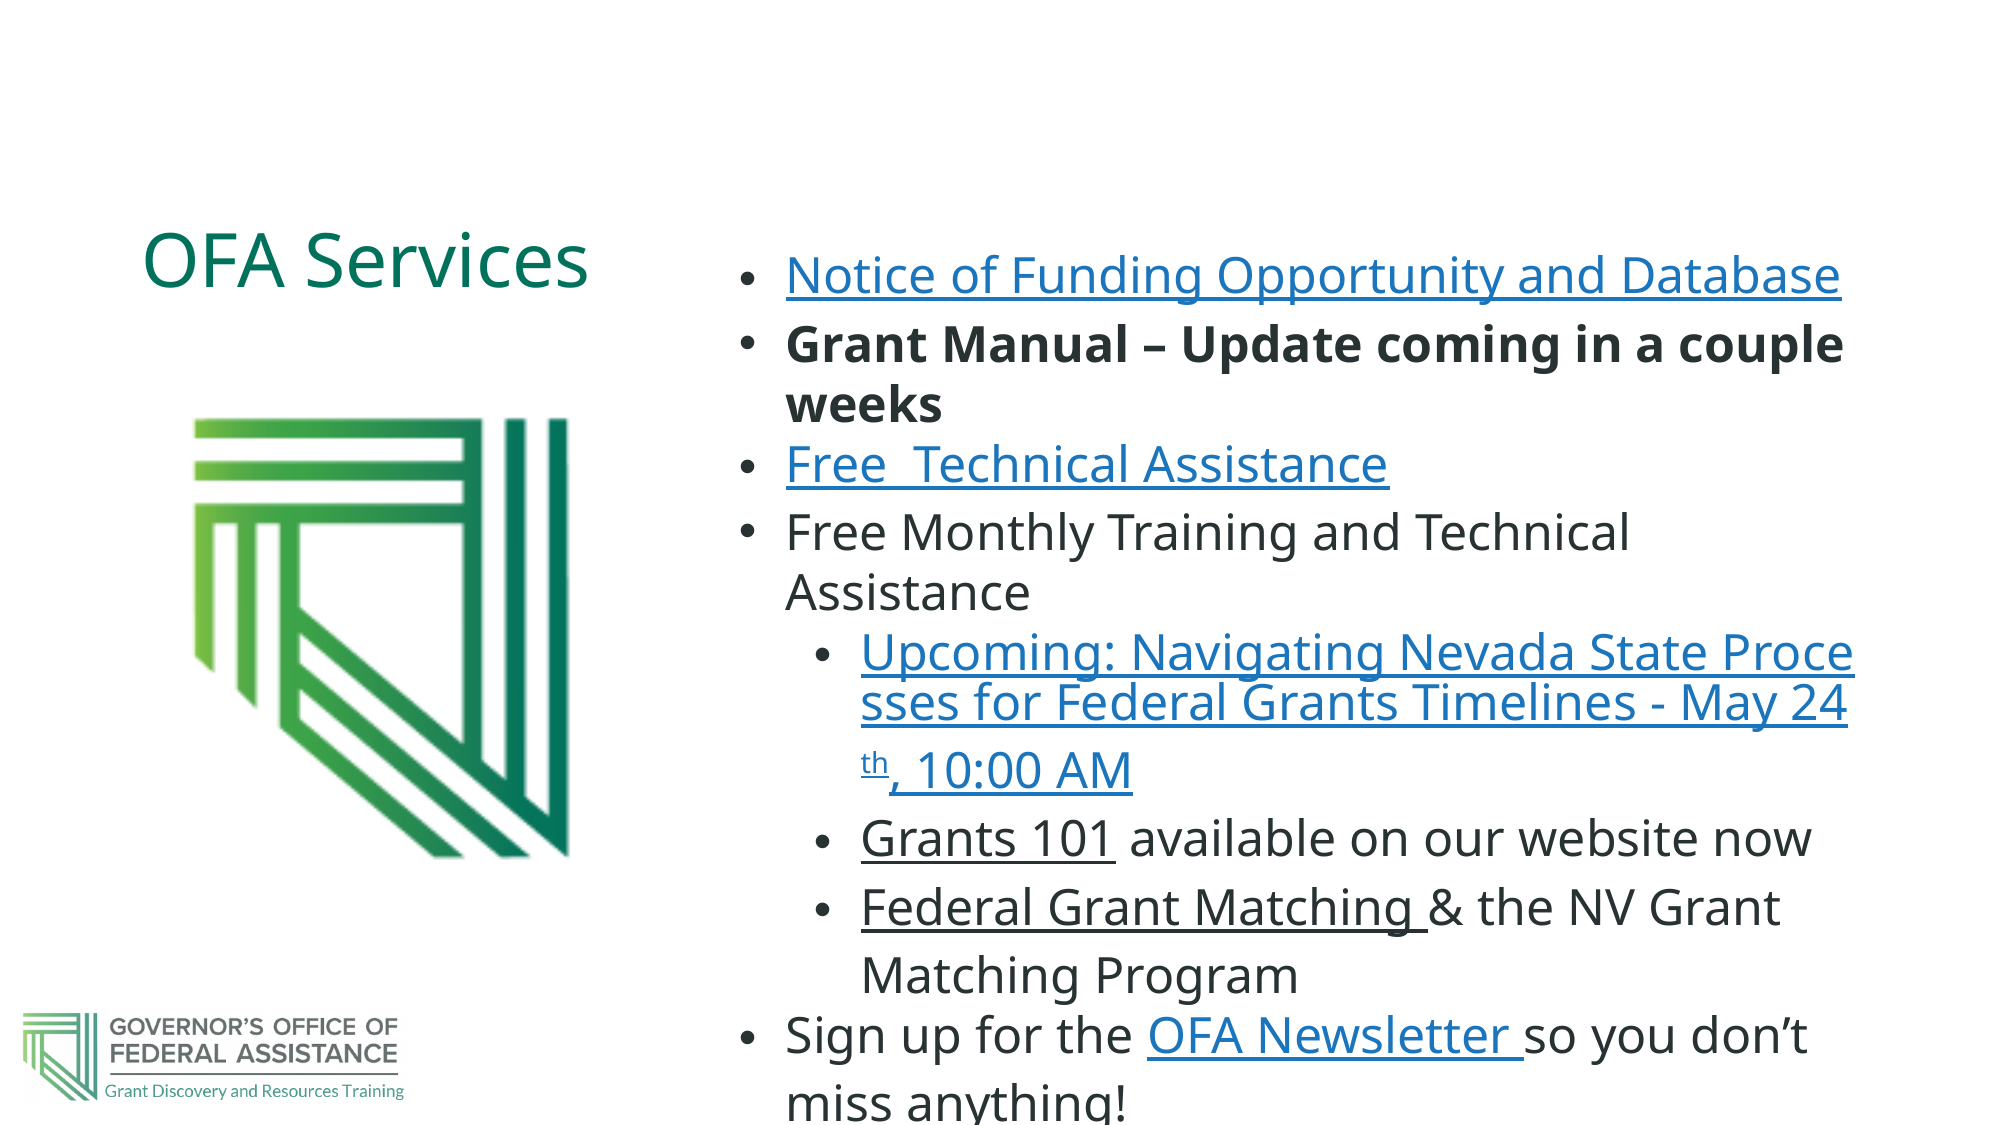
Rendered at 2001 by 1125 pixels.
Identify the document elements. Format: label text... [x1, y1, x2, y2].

picture [125, 369, 624, 907]
text_box Notice of Funding Opportunity and Database Grant Manual – Update coming in a couple weeks Free Technical Assistance Free Monthly Training and Technical Assistance Upcoming: Navigating Nevada State Processes for Federal Grants Timelines - May 24th, 10:00 AM Grants 101 available on our website now Federal Grant Matching & the NV Grant Matching Program Sign up for the OFA Newsletter so you don’t miss anything! [723, 236, 1874, 1090]
picture [20, 1003, 406, 1103]
title OFA Services [126, 195, 1079, 311]
